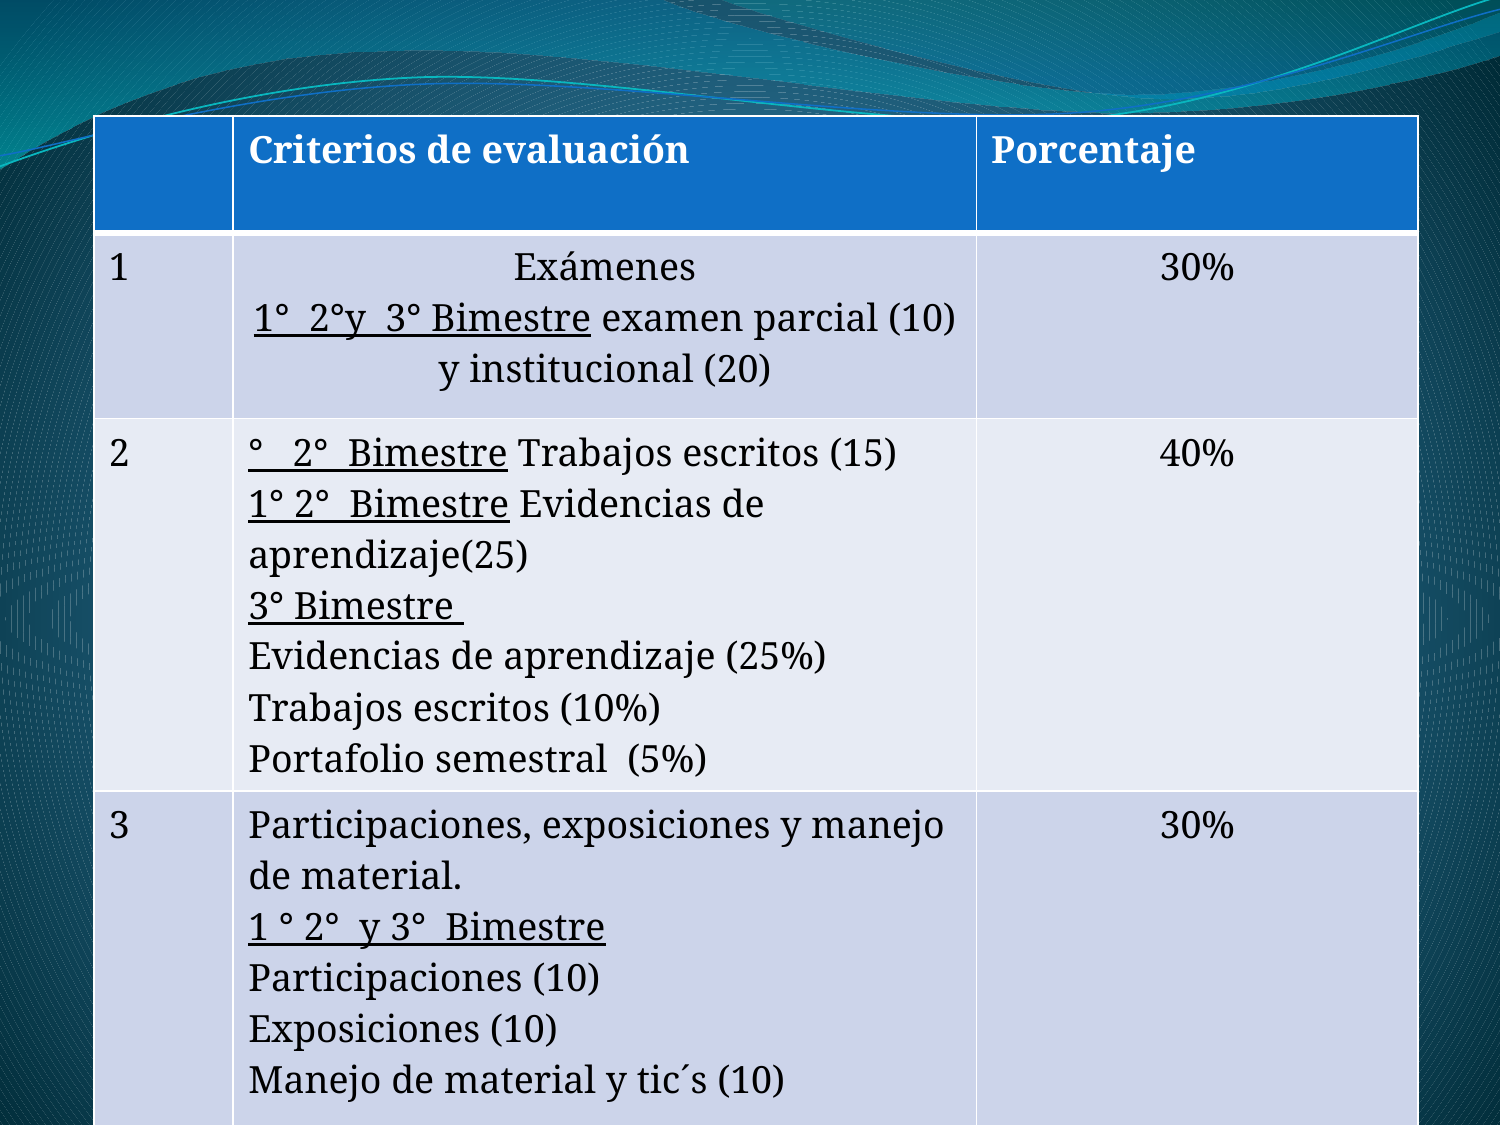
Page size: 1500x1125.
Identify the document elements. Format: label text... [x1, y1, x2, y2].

table_cell 40% [977, 419, 1417, 790]
table_cell 2 [95, 419, 232, 790]
table_cell 1 [95, 236, 232, 418]
table_header [95, 117, 232, 230]
table_cell 30% [977, 236, 1417, 418]
table_header Porcentaje [977, 117, 1417, 230]
table_header Criterios de evaluación [234, 117, 976, 230]
table_cell ° 2° Bimestre Trabajos escritos (15) 1° 2° Bimestre Evidencias de aprendizaje(25) 3° Bimestre Evidencias de aprendizaje (25%) Trabajos escritos (10%) Portafolio semestral (5%) [234, 419, 976, 790]
table_cell 3 [95, 792, 232, 1125]
table_cell 30% [977, 792, 1417, 1125]
table_cell Exámenes 1° 2°y 3° Bimestre examen parcial (10) y institucional (20) [234, 236, 976, 418]
table_cell Participaciones, exposiciones y manejo de material. 1 ° 2° y 3° Bimestre Participaciones (10) Exposiciones (10) Manejo de material y tic´s (10) [234, 792, 976, 1125]
